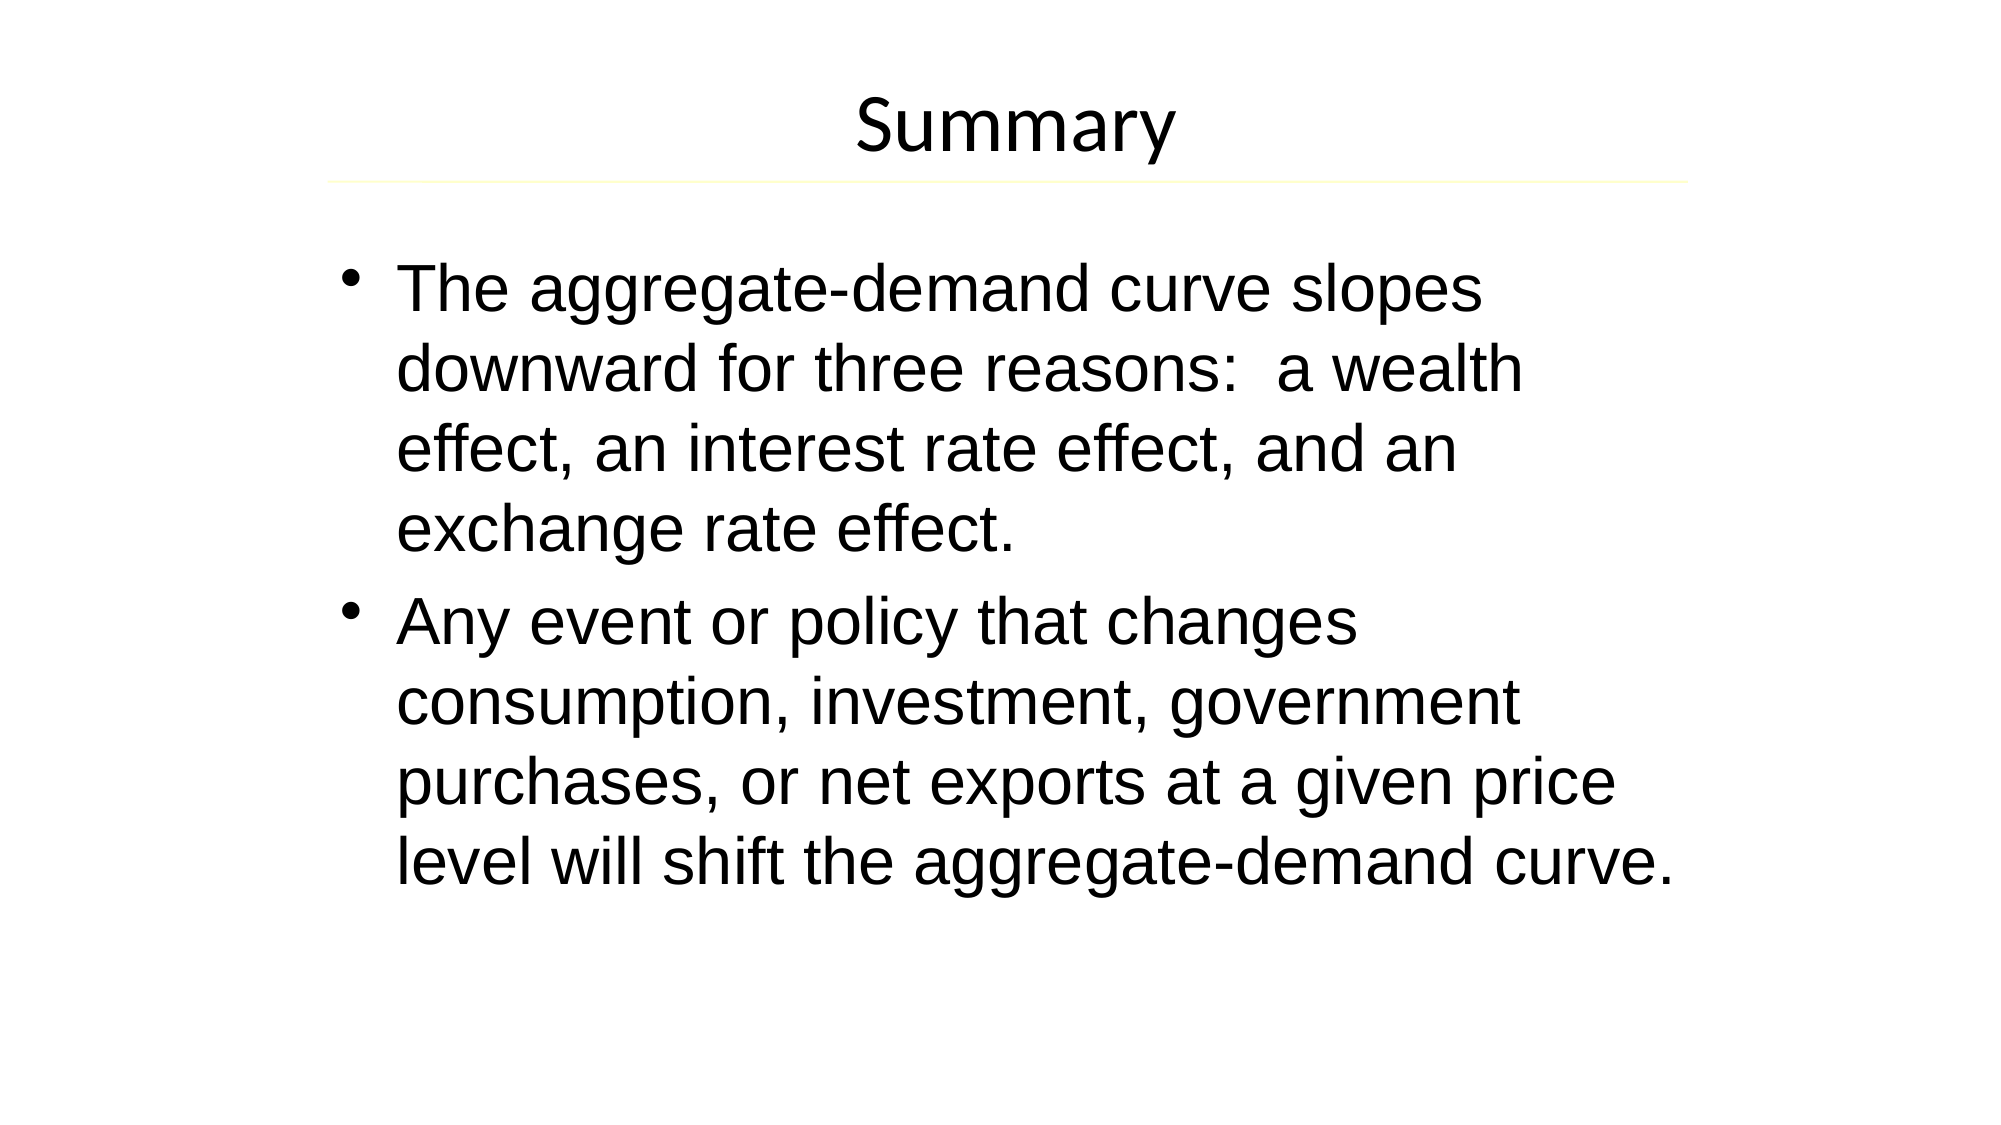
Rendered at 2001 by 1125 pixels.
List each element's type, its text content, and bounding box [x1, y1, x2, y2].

list The aggregate-demand curve slopes downward for three reasons: a wealth effect, an interest rate effect, and an exchange rate effect. Any event or policy that changes consumption, investment, government purchases, or net exports at a given price level will shift the aggregate-demand curve. [324, 237, 1700, 1055]
title Summary [99, 24, 1934, 225]
